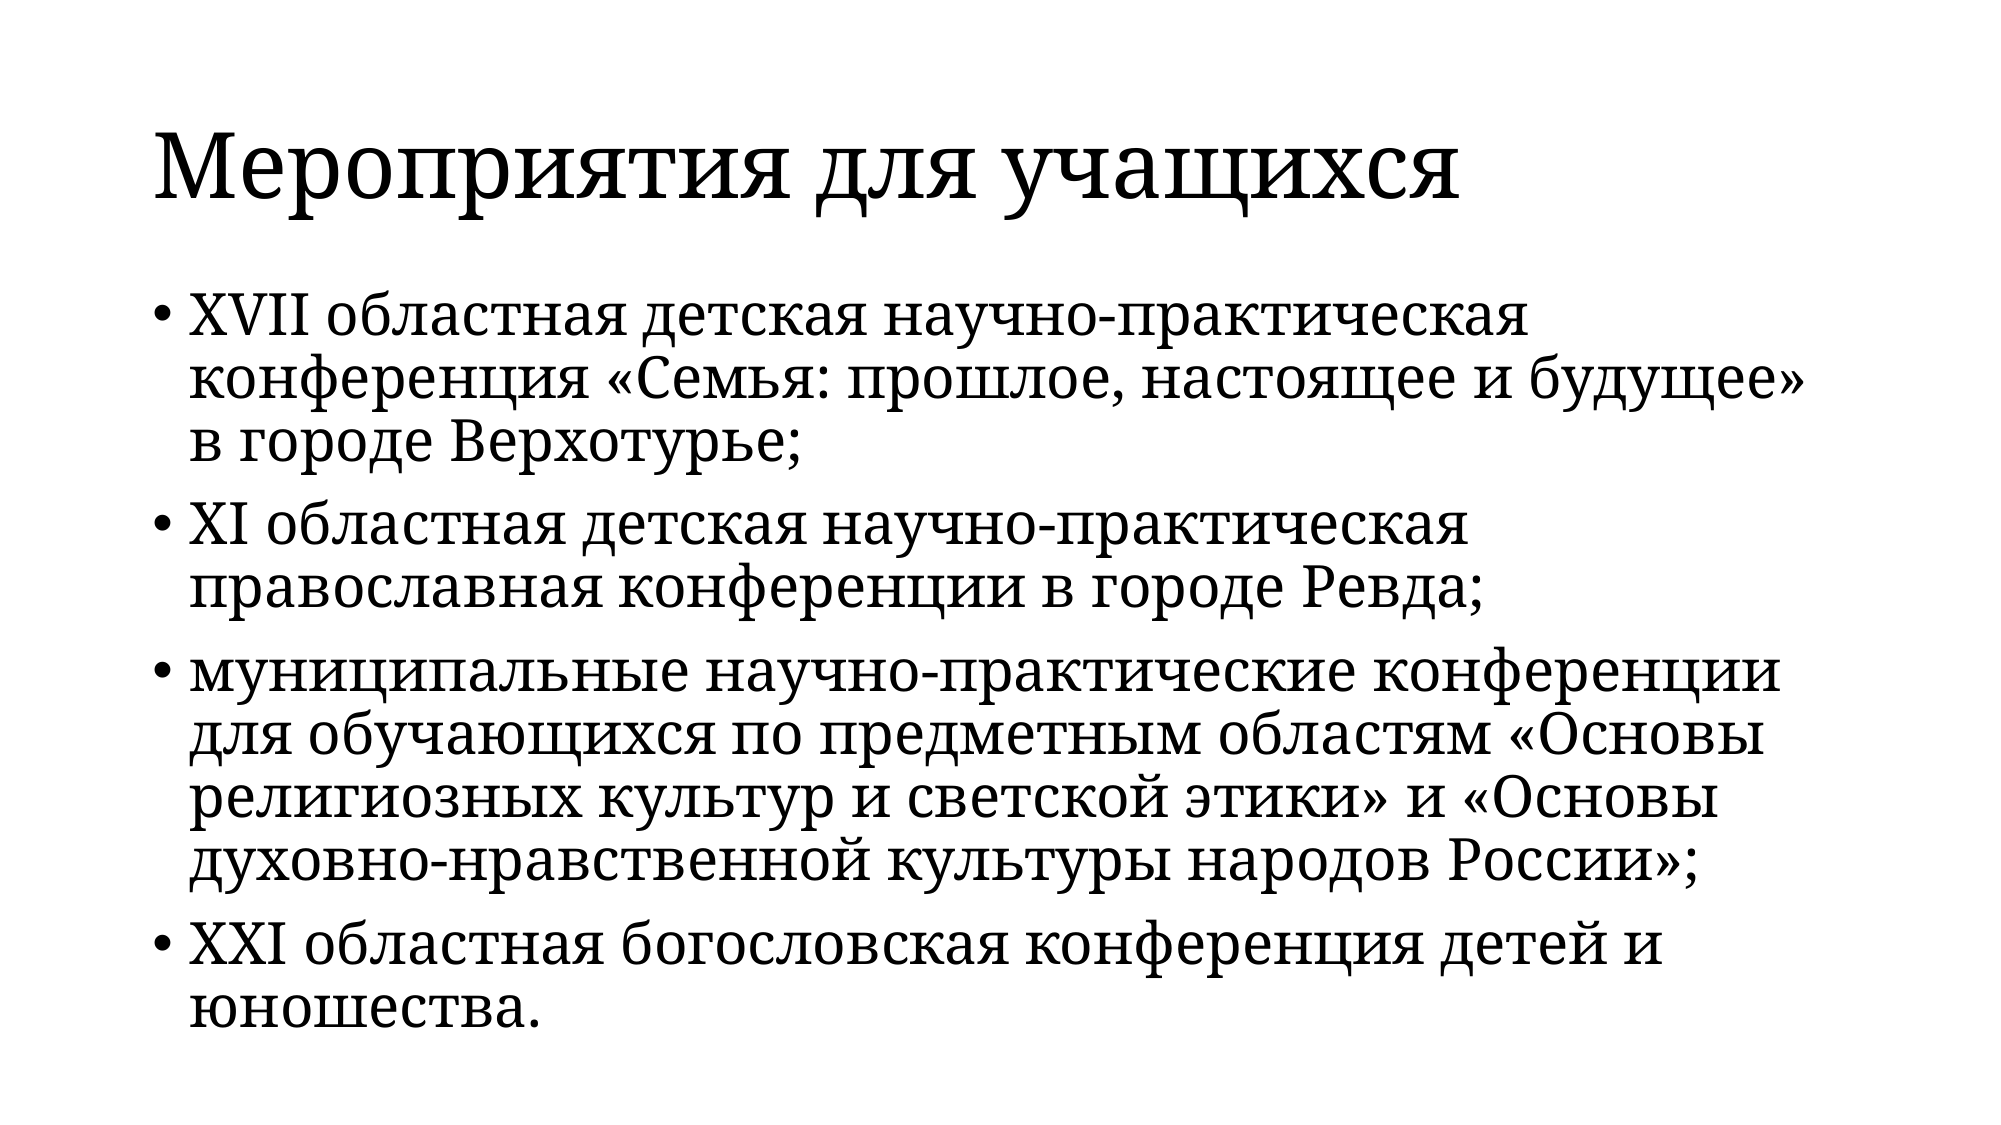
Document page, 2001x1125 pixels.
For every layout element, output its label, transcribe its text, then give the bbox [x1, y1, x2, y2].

title Мероприятия для учащихся [137, 59, 1863, 277]
list XVII областная детская научно-практическая конференция «Семья: прошлое, настоящее и будущее» в городе Верхотурье; ХI областная детская научно-практическая православная конференции в городе Ревда; муниципальные научно-практические конференции для обучающихся по предметным областям «Основы религиозных культур и светской этики» и «Основы духовно-нравственной культуры народов России»; XХI областная богословская конференция детей и юношества. [137, 277, 1863, 1066]
